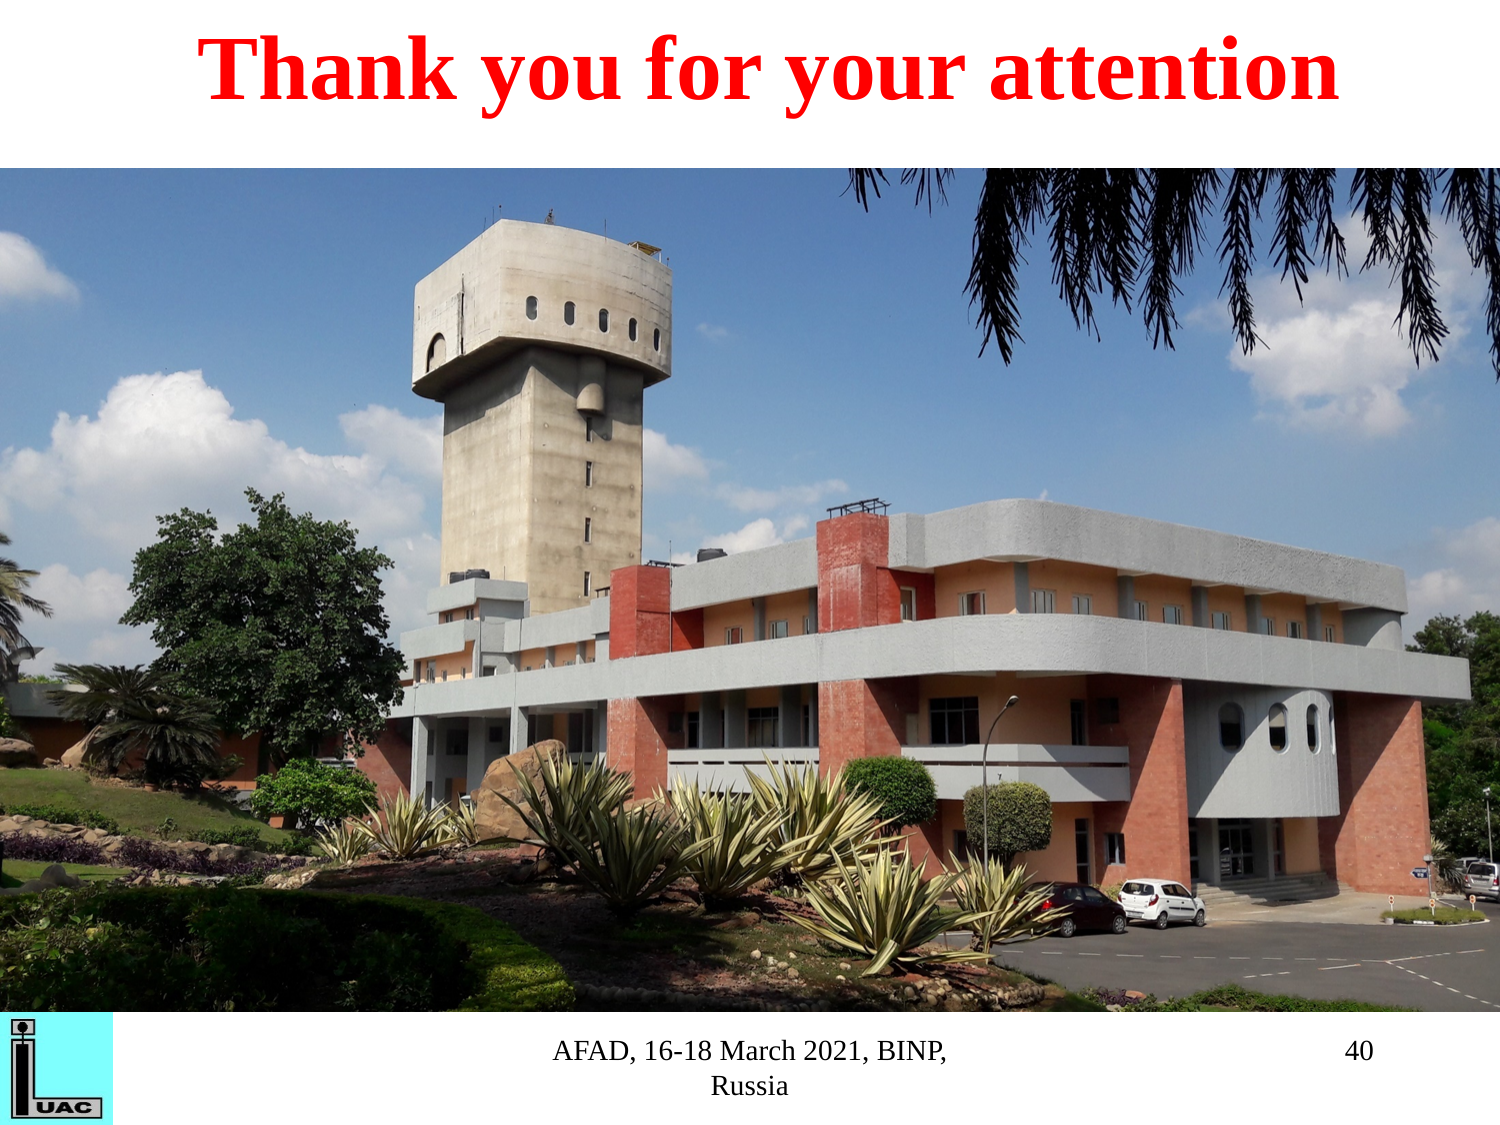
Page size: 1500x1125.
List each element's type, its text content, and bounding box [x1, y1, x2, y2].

footer AFAD, 16-18 March 2021, BINP, Russia [512, 1025, 988, 1100]
picture [0, 167, 1500, 1125]
text_box Thank you for your attention [182, 0, 1358, 125]
slide_number 40 [1074, 1025, 1388, 1100]
